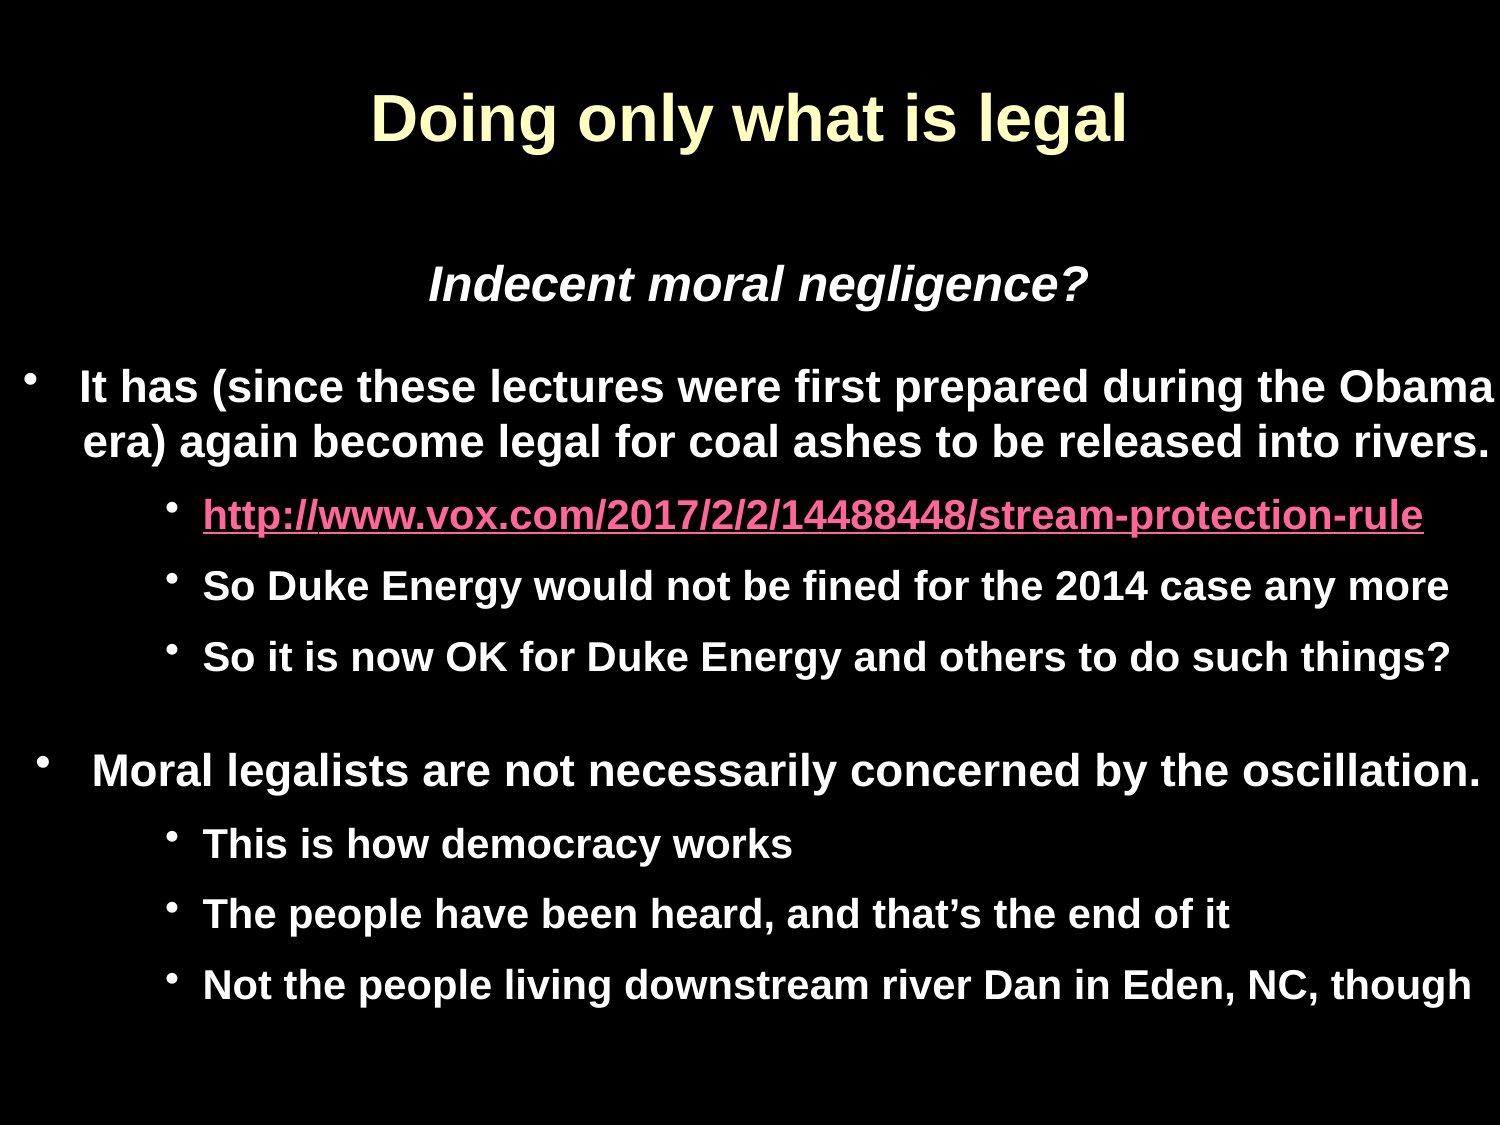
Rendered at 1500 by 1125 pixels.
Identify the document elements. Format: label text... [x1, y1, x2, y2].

list Indecent moral negligence? It has (since these lectures were first prepared during the Obama era) again become legal for coal ashes to be released into rivers. http://www.vox.com/2017/2/2/14488448/stream-protection-rule So Duke Energy would not be fined for the 2014 case any more So it is now OK for Duke Energy and others to do such things? Moral legalists are not necessarily concerned by the oscillation. This is how democracy works The people have been heard, and that’s the end of it Not the people living downstream river Dan in Eden, NC, though [0, 243, 1500, 1125]
title Doing only what is legal [0, 20, 1500, 209]
